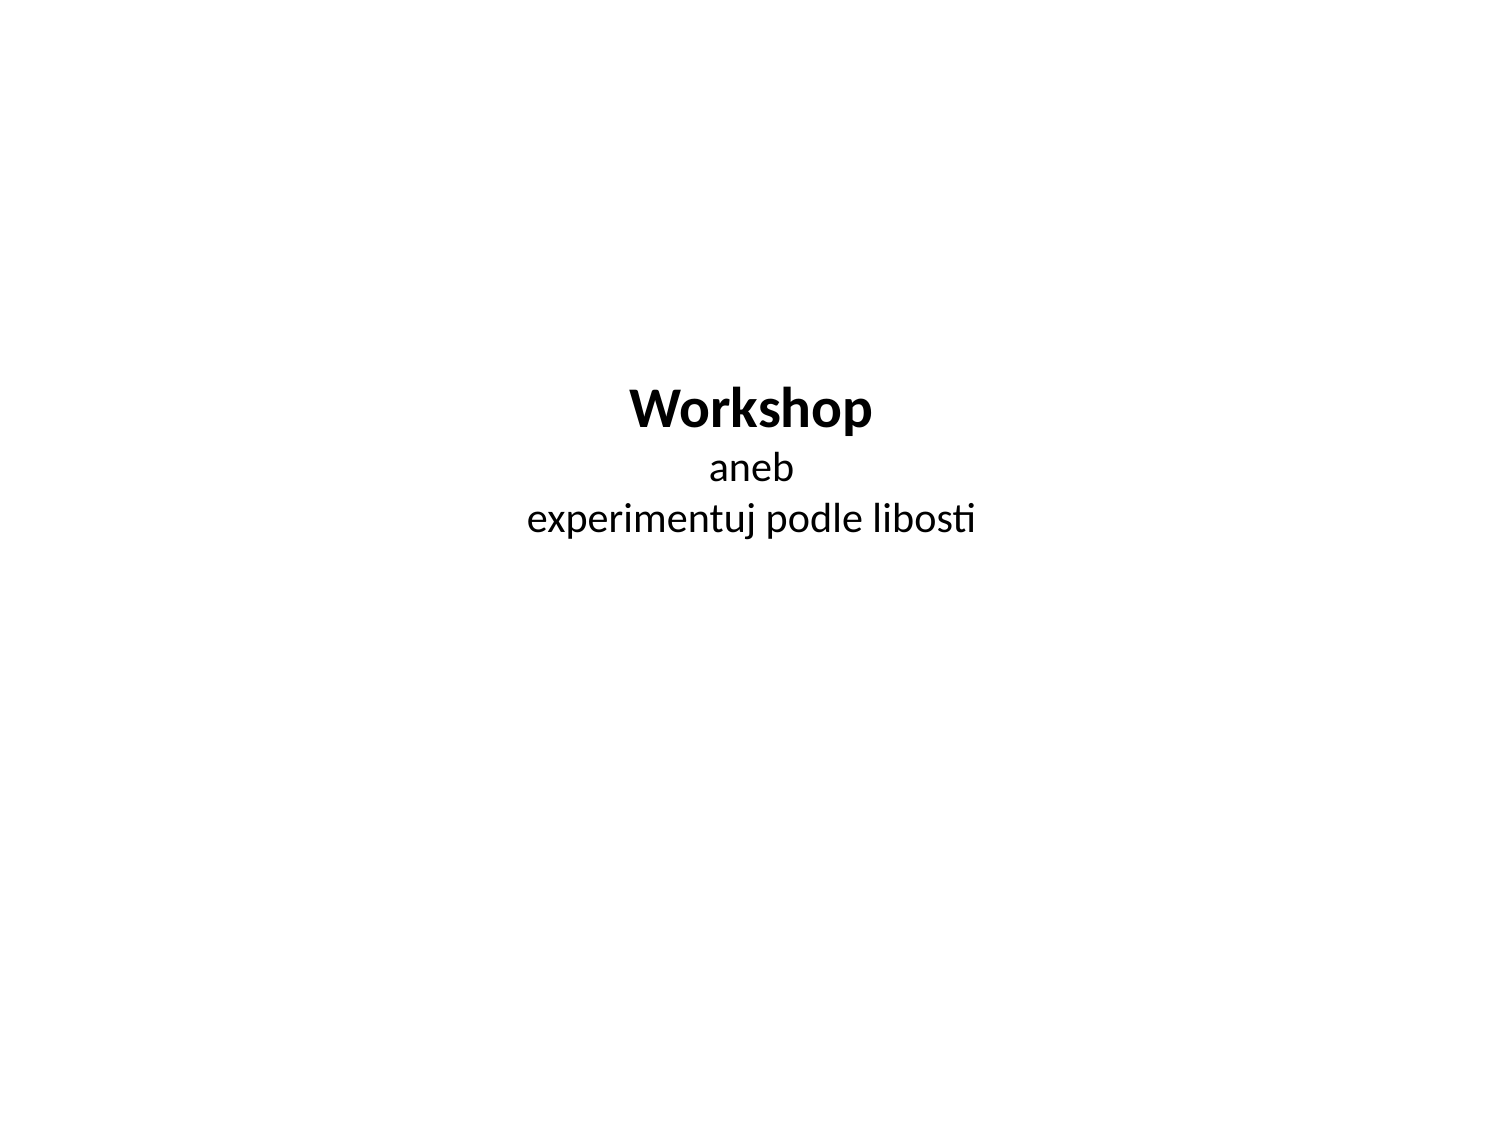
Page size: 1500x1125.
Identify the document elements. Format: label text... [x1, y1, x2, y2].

title Workshop aneb experimentuj podle libosti [76, 361, 1427, 550]
